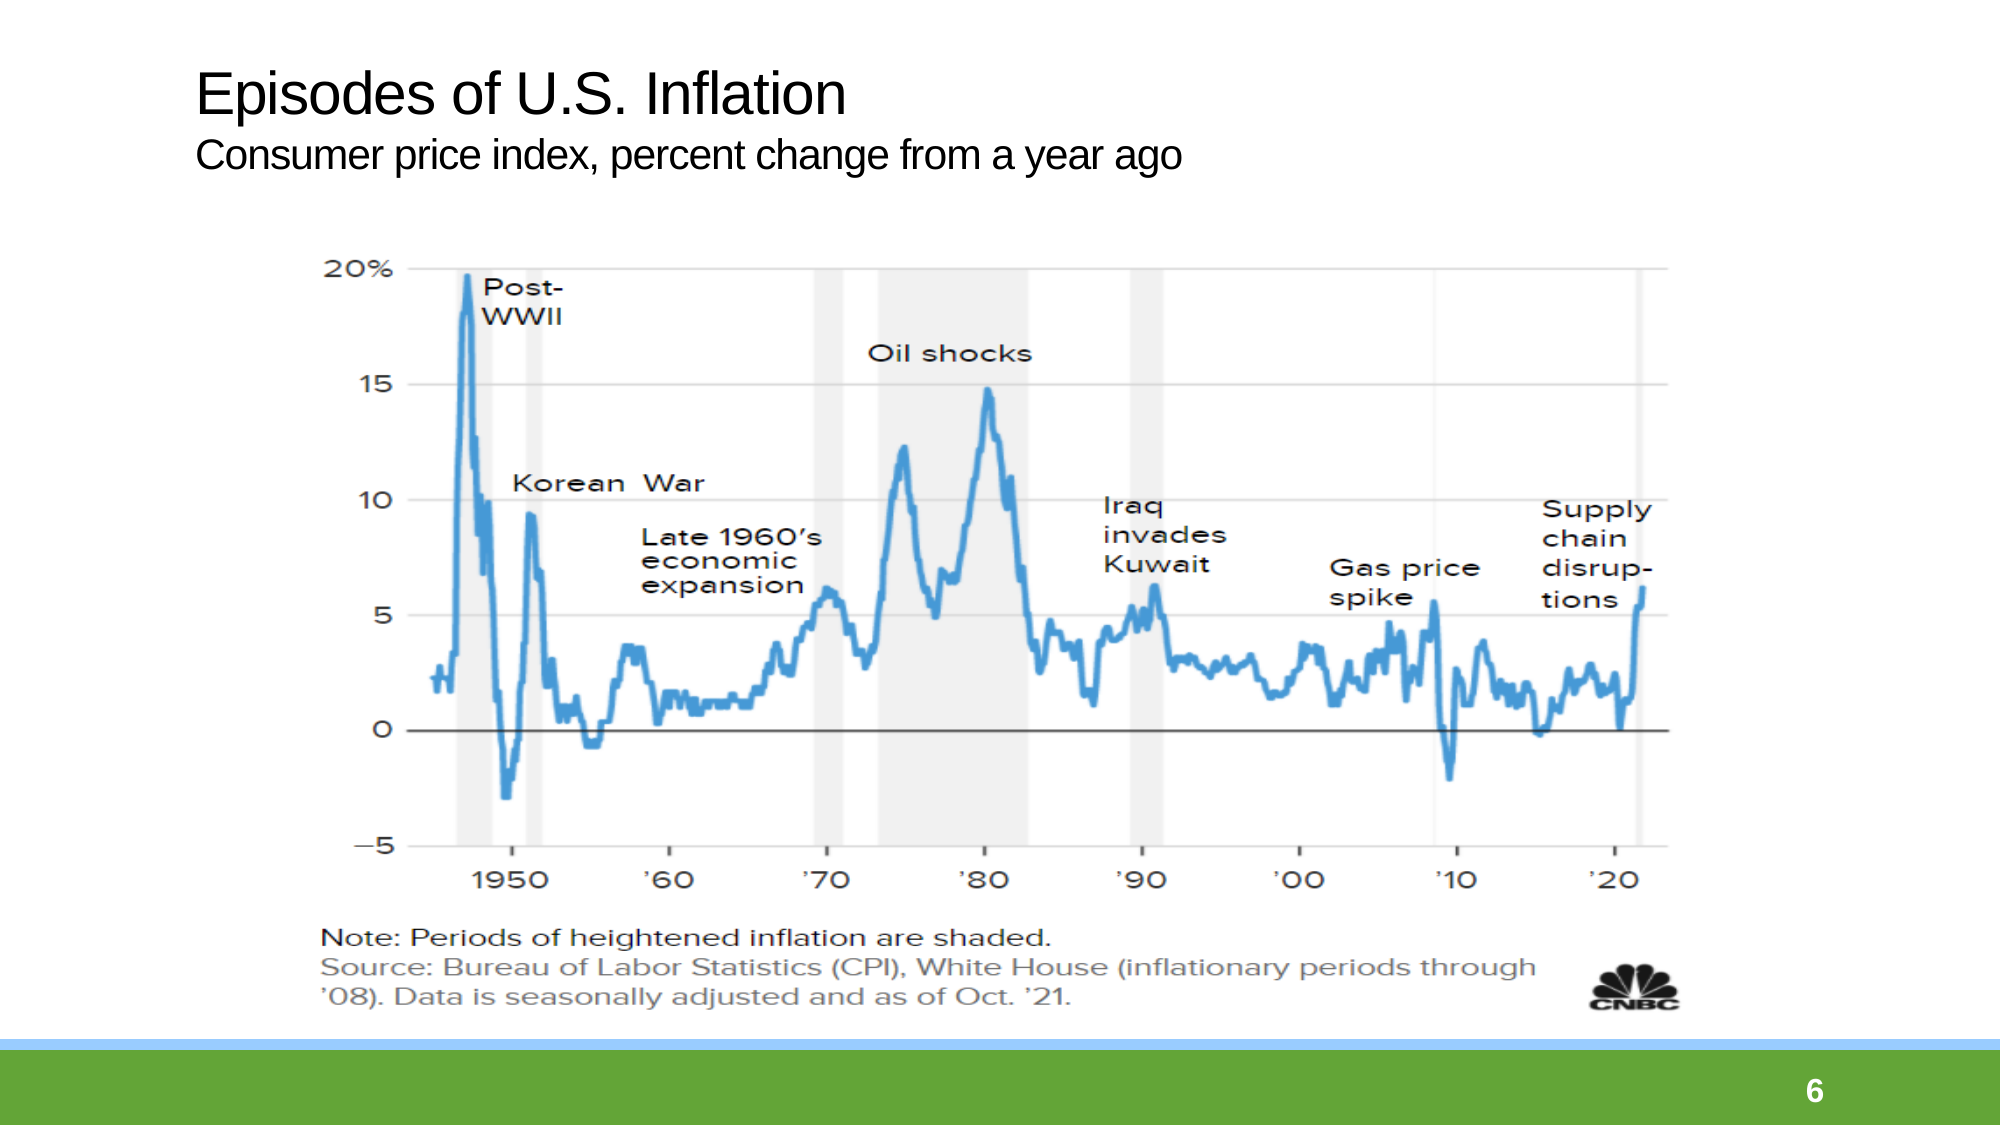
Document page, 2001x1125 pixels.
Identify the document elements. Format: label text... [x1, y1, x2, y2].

title Episodes of U.S. Inflation Consumer price index, percent change from a year ago [180, 47, 1830, 188]
slide_number 6 [1624, 1059, 1840, 1120]
picture [306, 234, 1703, 1022]
